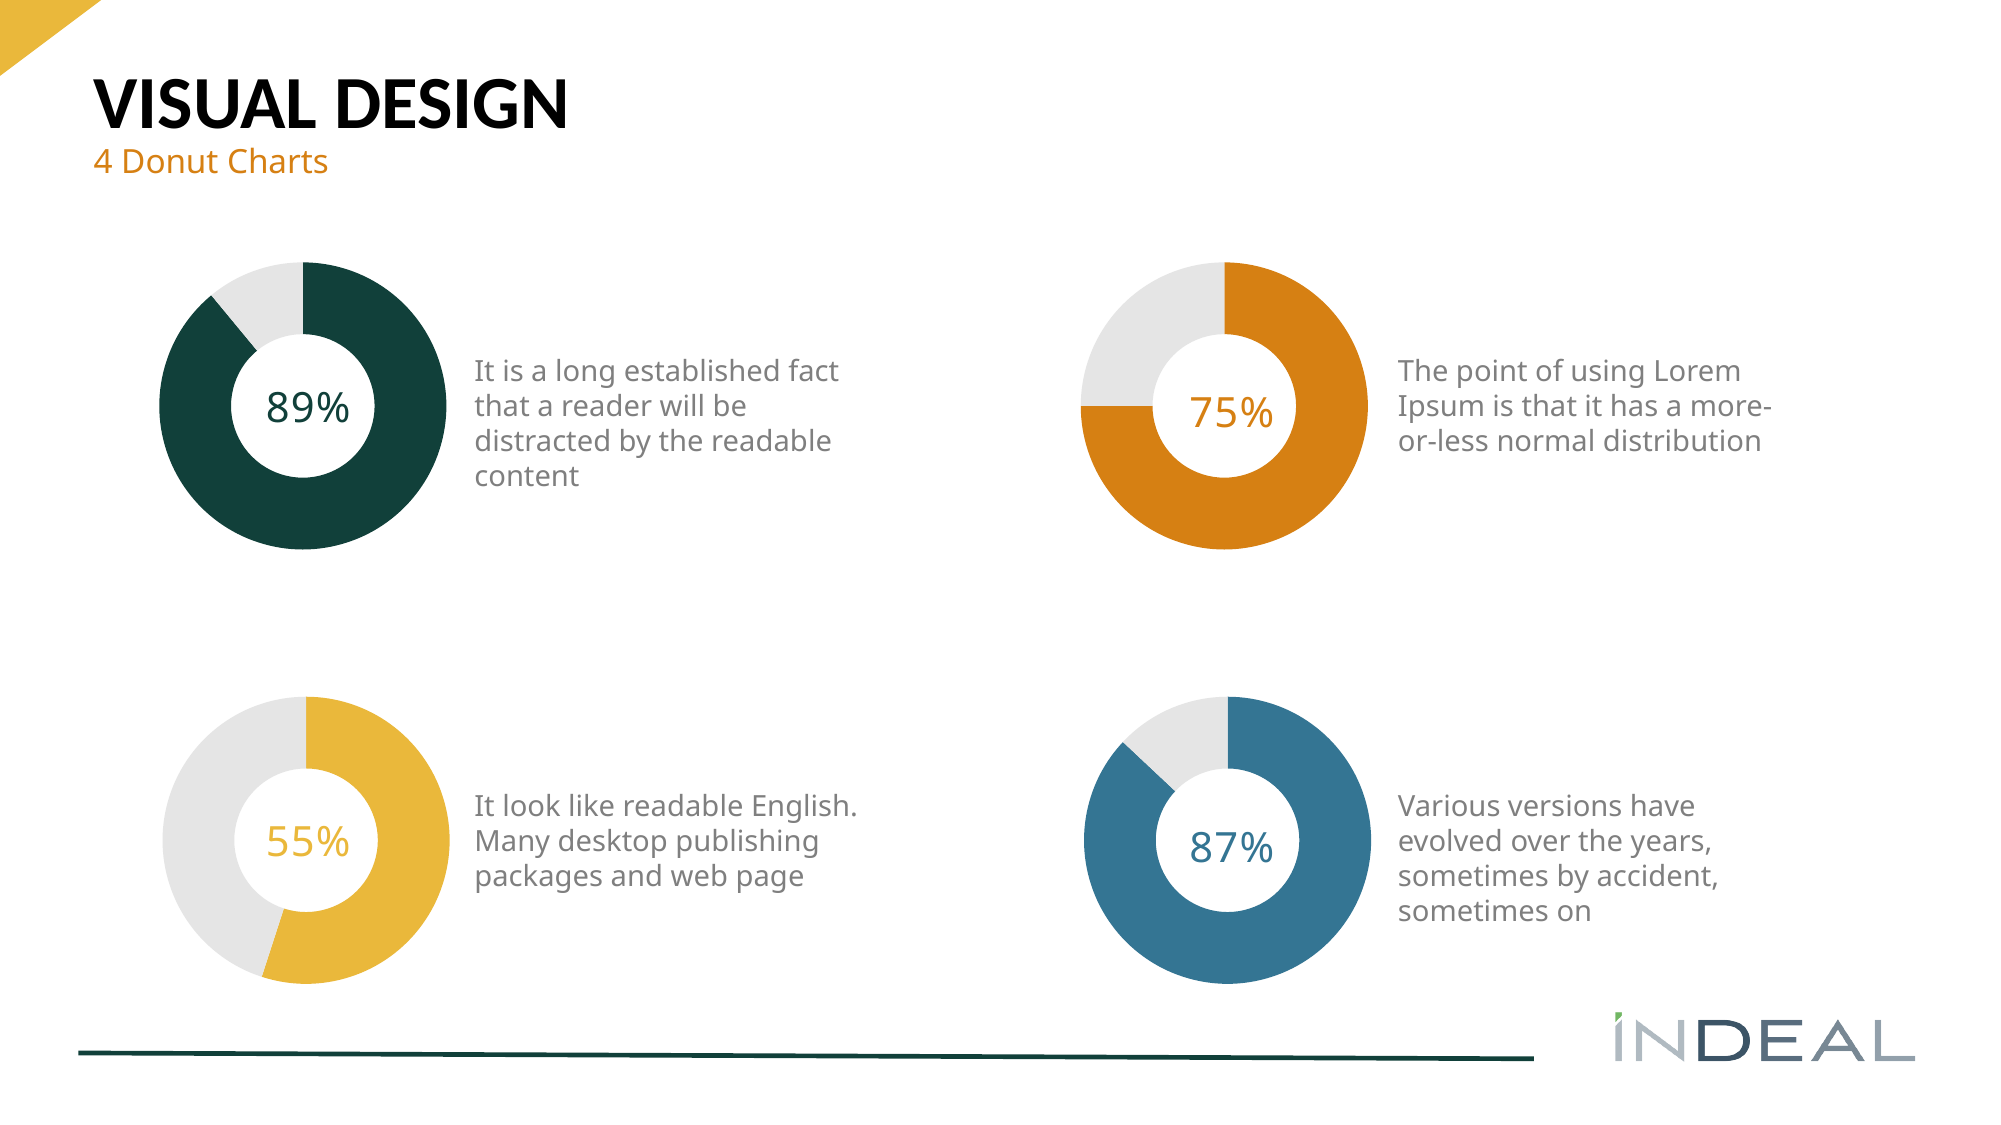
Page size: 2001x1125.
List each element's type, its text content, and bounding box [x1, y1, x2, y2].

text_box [81, 690, 890, 990]
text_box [78, 256, 890, 556]
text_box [999, 256, 1814, 556]
picture [1615, 1012, 1916, 1062]
list 4 Donut Charts [78, 133, 1922, 192]
title VISUAL DESIGN [78, 59, 1922, 133]
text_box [1003, 690, 1814, 990]
